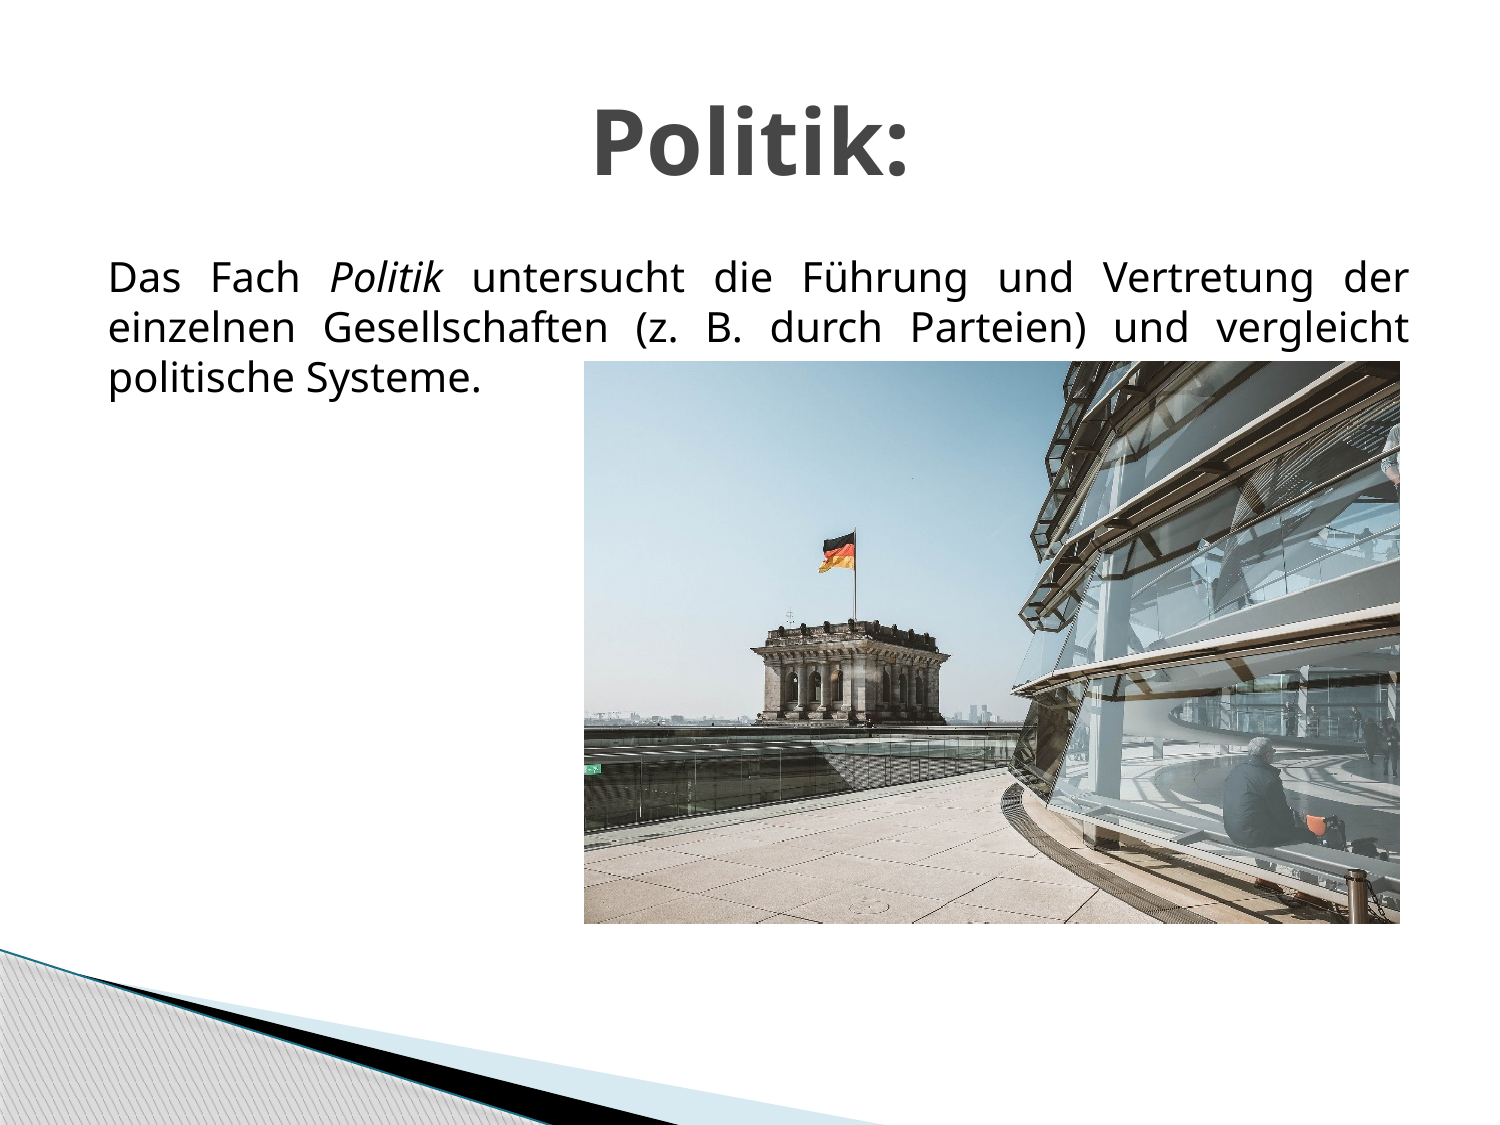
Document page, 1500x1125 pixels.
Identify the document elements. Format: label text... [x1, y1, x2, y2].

list Das Fach Politik untersucht die Führung und Vertretung der einzelnen Gesellschaften (z. B. durch Parteien) und vergleicht politische Systeme. [75, 243, 1425, 986]
picture [584, 361, 1400, 924]
title Politik: [75, 45, 1425, 233]
